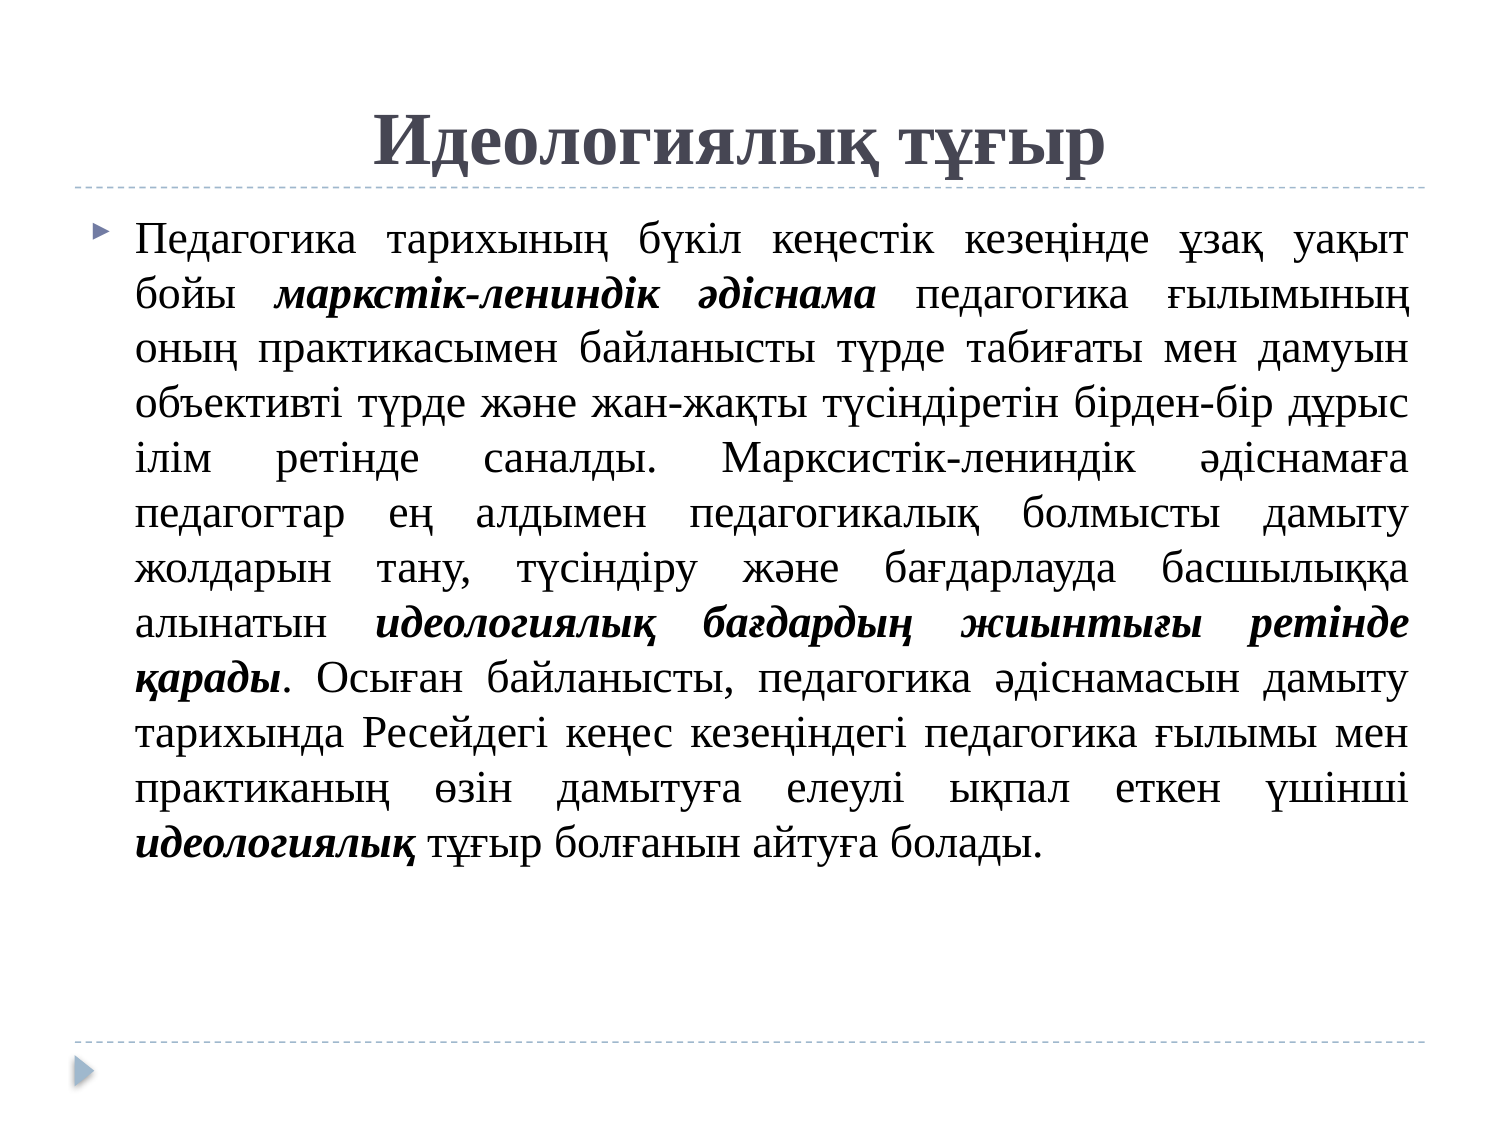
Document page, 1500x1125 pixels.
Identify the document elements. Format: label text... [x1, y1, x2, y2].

title Идеологиялық тұғыр [75, 24, 1425, 188]
list Педагогика тарихының бүкіл кеңестік кезеңінде ұзақ уақыт бойы маркстік-лениндік әдіснама педагогика ғылымының оның практикасымен байланысты түрде табиғаты мен дамуын объективті түрде және жан-жақты түсіндіретін бірден-бір дұрыс ілім ретінде саналды. Марксистік-лениндік әдіснамаға педагогтар ең алдымен педагогикалық болмысты дамыту жолдарын тану, түсіндіру және бағдарлауда басшылыққа алынатын идеологиялық бағдардың жиынтығы ретінде қарады. Осыған байланысты, педагогика әдіснамасын дамыту тарихында Ресейдегі кеңес кезеңіндегі педагогика ғылымы мен практиканың өзін дамытуға елеулі ықпал еткен үшінші идеологиялық тұғыр болғанын айтуға болады. [75, 200, 1425, 1010]
